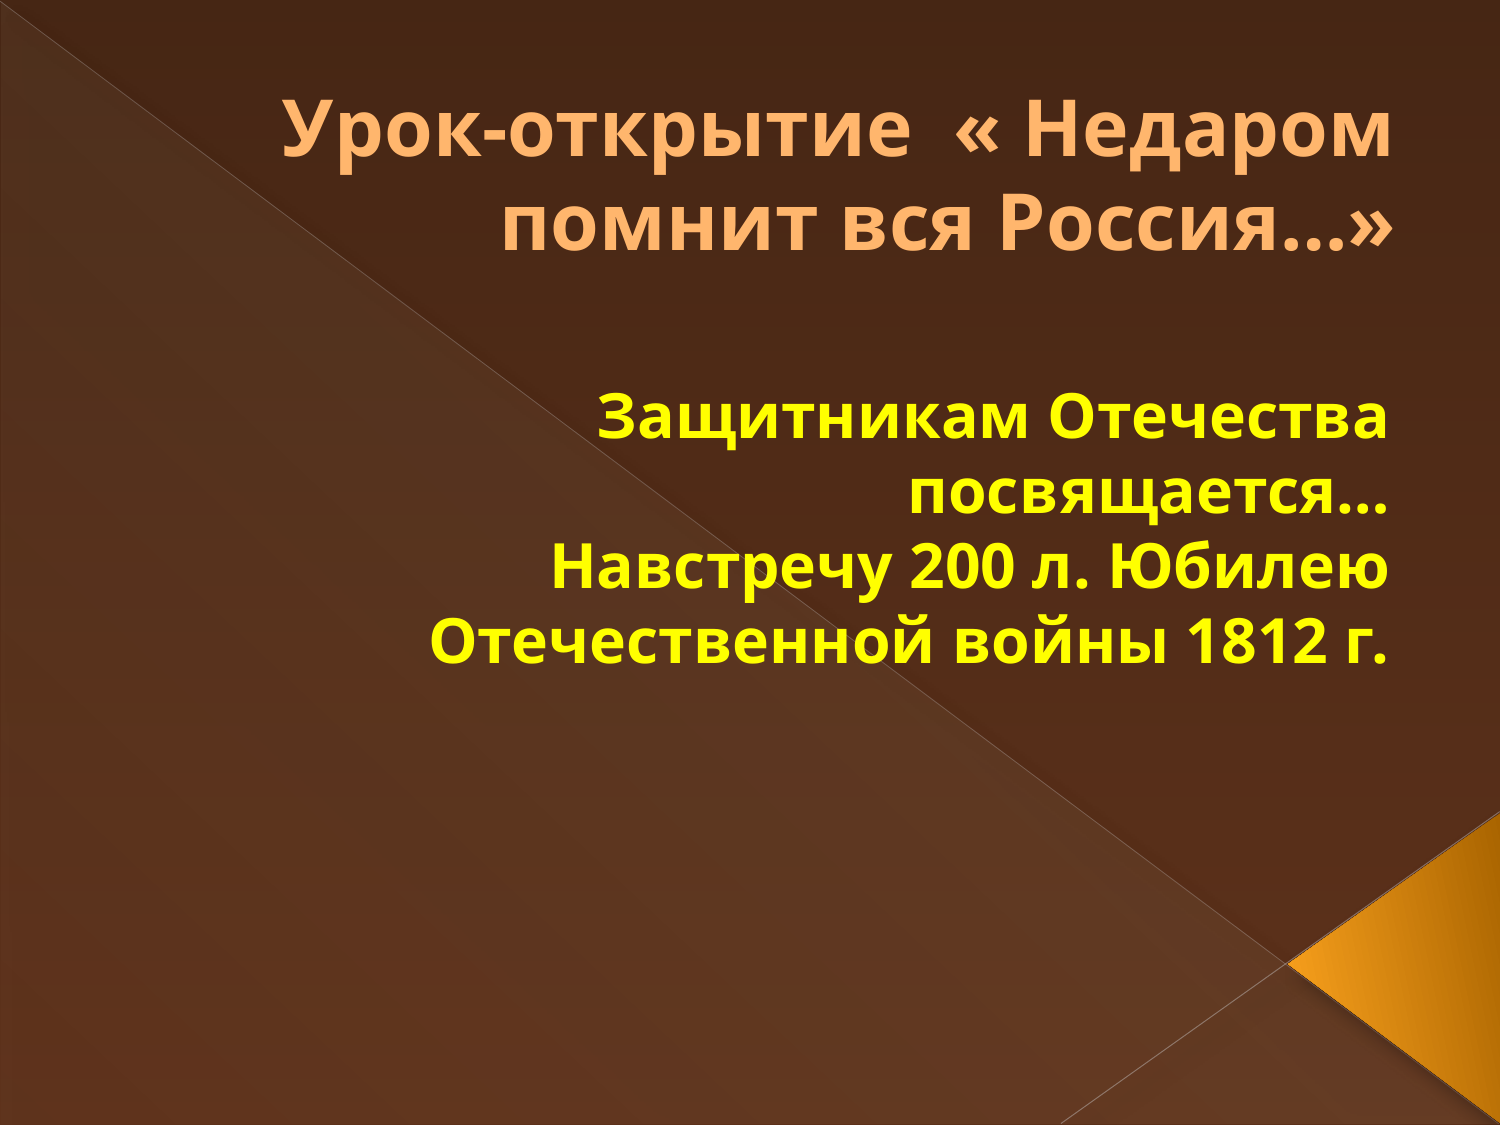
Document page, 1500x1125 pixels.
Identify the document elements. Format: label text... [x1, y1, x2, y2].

title Урок-открытие « Недаром помнит вся Россия…» [41, 66, 1412, 369]
subtitle Защитникам Отечества посвящается… Навстречу 200 л. Юбилею Отечественной войны 1812 г. [88, 369, 1412, 657]
